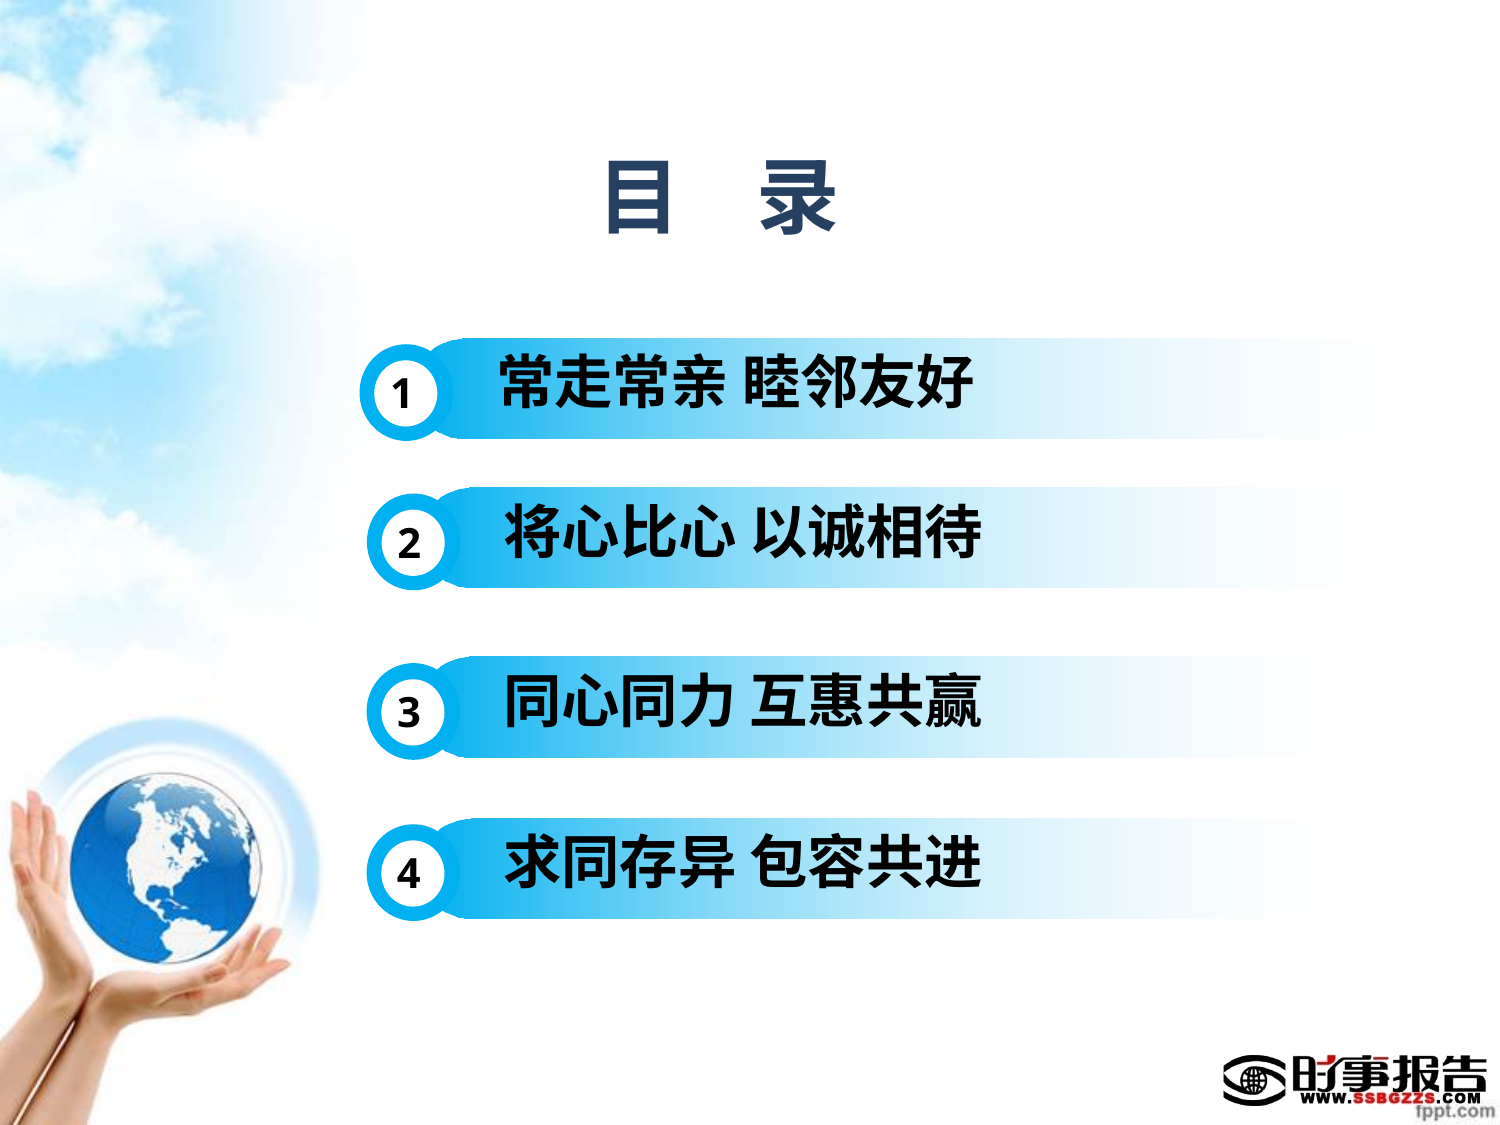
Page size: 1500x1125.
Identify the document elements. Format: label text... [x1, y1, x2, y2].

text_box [360, 337, 1448, 441]
picture [0, 0, 1500, 1125]
text_box 目 录 [582, 137, 1006, 252]
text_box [367, 817, 1436, 921]
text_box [367, 487, 1436, 590]
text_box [367, 656, 1436, 760]
